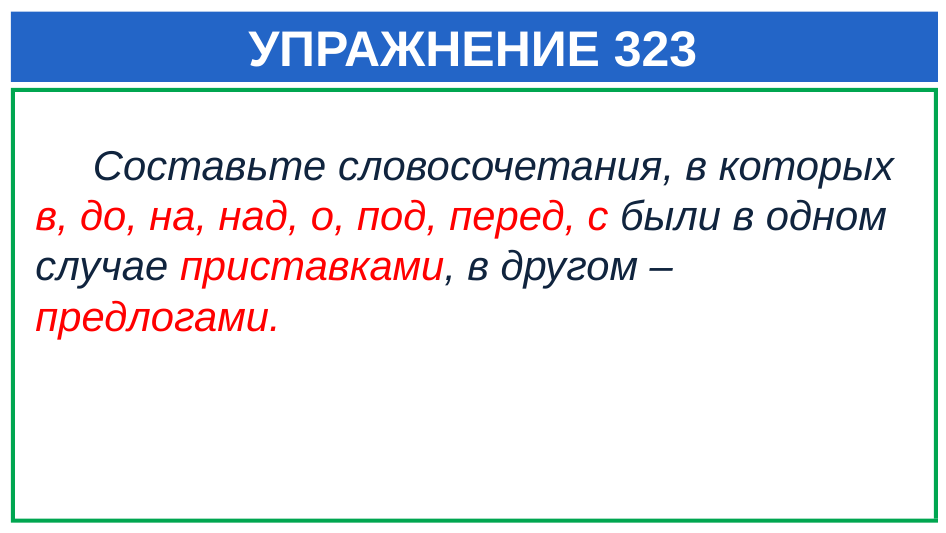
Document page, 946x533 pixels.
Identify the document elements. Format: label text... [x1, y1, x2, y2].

title УПРАЖНЕНИЕ 323 [49, 16, 897, 78]
list Составьте словосочетания, в которых в, до, на, над, о, под, перед, с были в одном случае приставками, в другом – предлогами. [35, 139, 923, 342]
